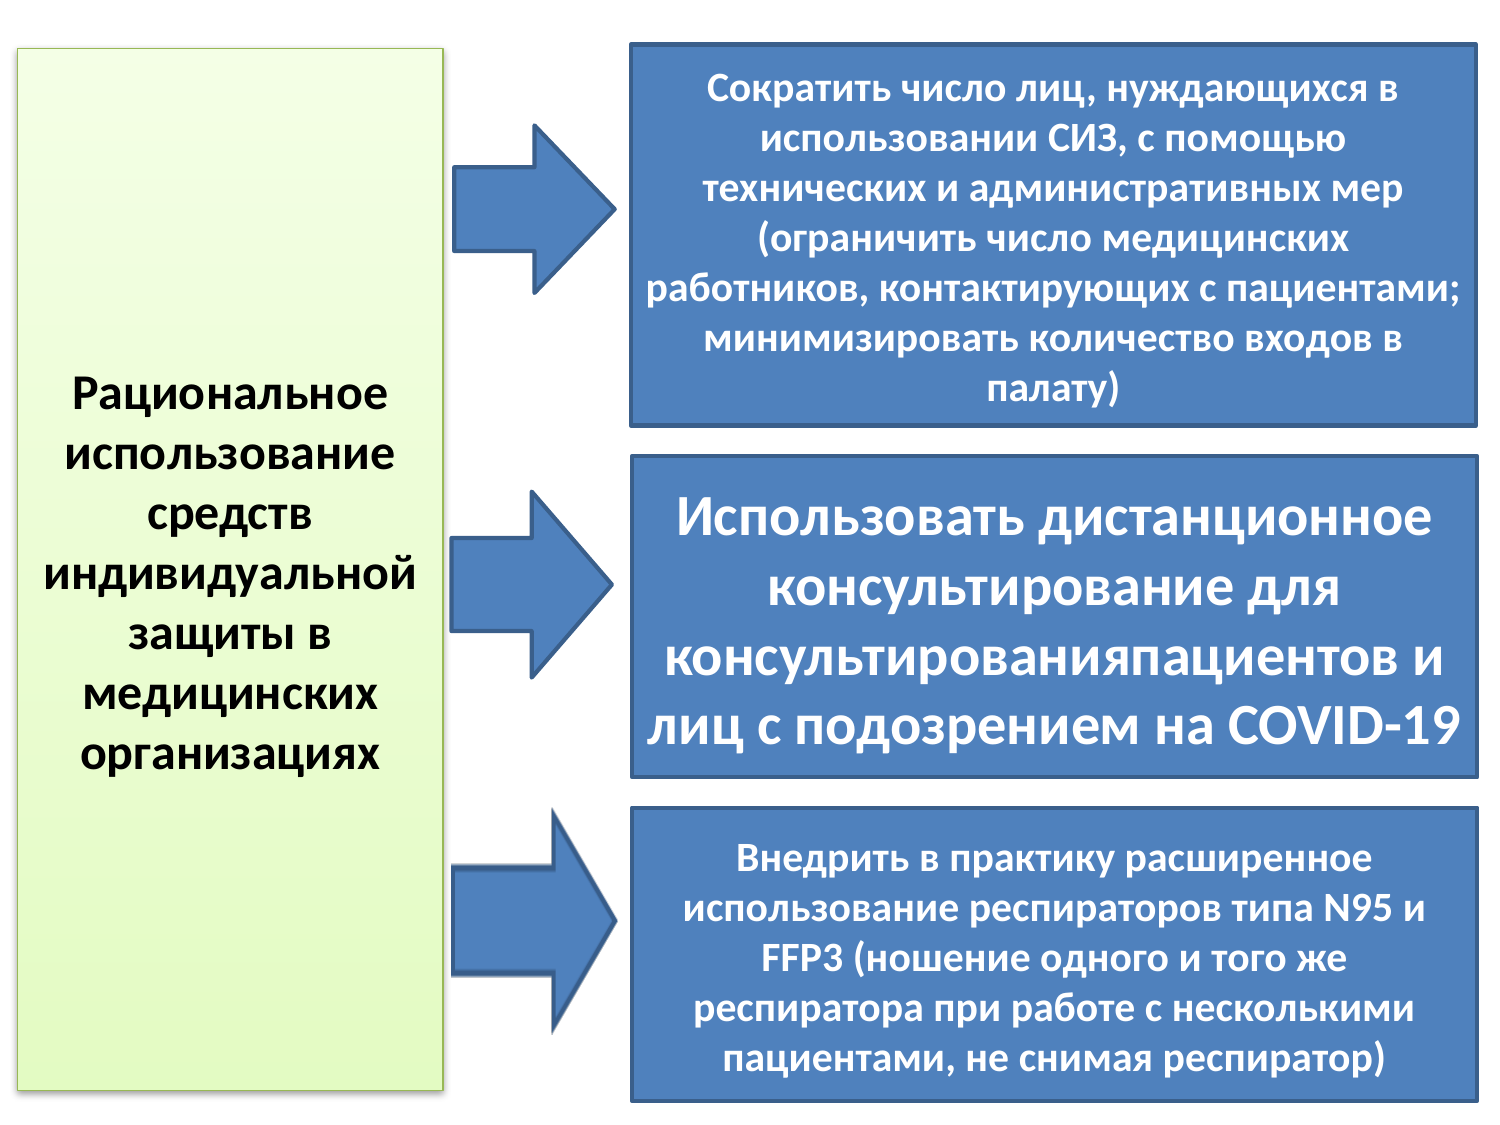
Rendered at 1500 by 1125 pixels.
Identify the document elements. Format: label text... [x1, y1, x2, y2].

text_box Сократить число лиц, нуждающихся в использовании СИЗ, с помощью технических и административных мер (ограничить число медицинских работников, контактирующих с пациентами; минимизировать количество входов в палату) [629, 42, 1478, 428]
text_box Рациональное использование средств индивидуальной защиты в медицинских организациях [17, 48, 444, 1091]
text_box [452, 123, 617, 295]
text_box [449, 489, 614, 680]
text_box Внедрить в практику расширенное использование респираторов типа N95 и FFP3 (ношение одного и того же респиратора при работе с несколькими пациентами, не снимая респиратор) [630, 806, 1479, 1103]
picture [451, 807, 618, 1036]
text_box Использовать дистанционное консультирование для консультированияпациентов и лиц с подозрением на COVID-19 [630, 454, 1479, 779]
